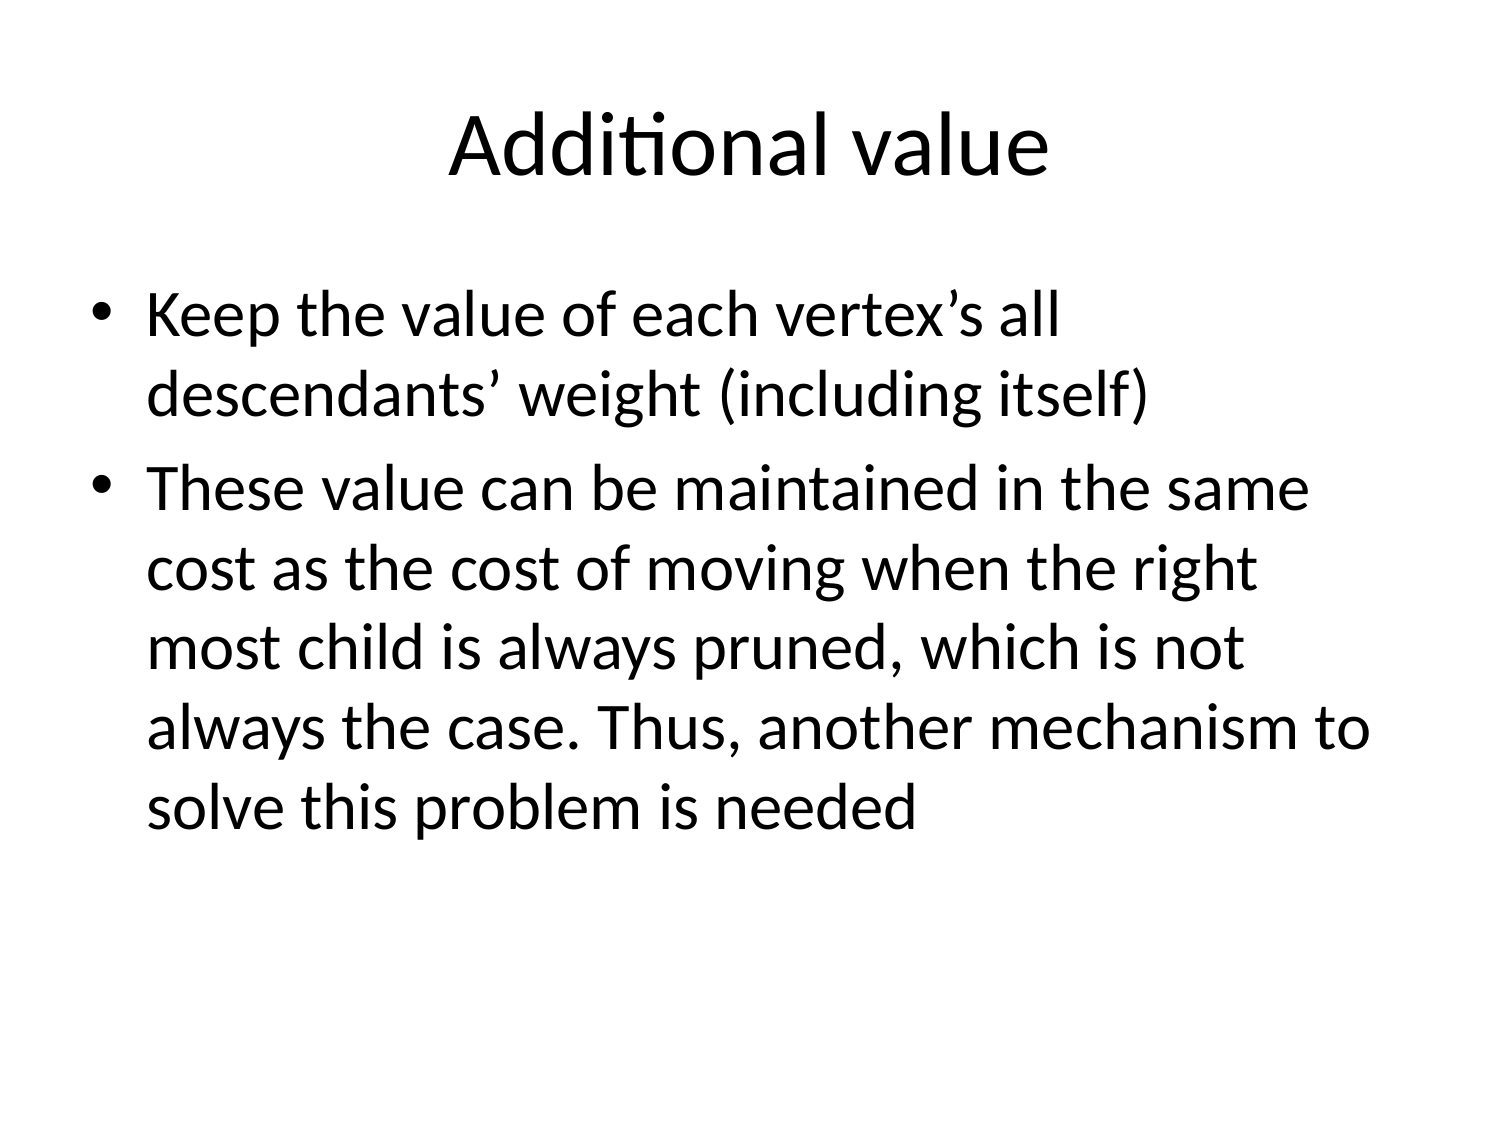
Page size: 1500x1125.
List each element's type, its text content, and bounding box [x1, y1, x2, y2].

list Keep the value of each vertex’s all descendants’ weight (including itself) These value can be maintained in the same cost as the cost of moving when the right most child is always pruned, which is not always the case. Thus, another mechanism to solve this problem is needed [75, 262, 1425, 1005]
title Additional value [75, 45, 1425, 233]
